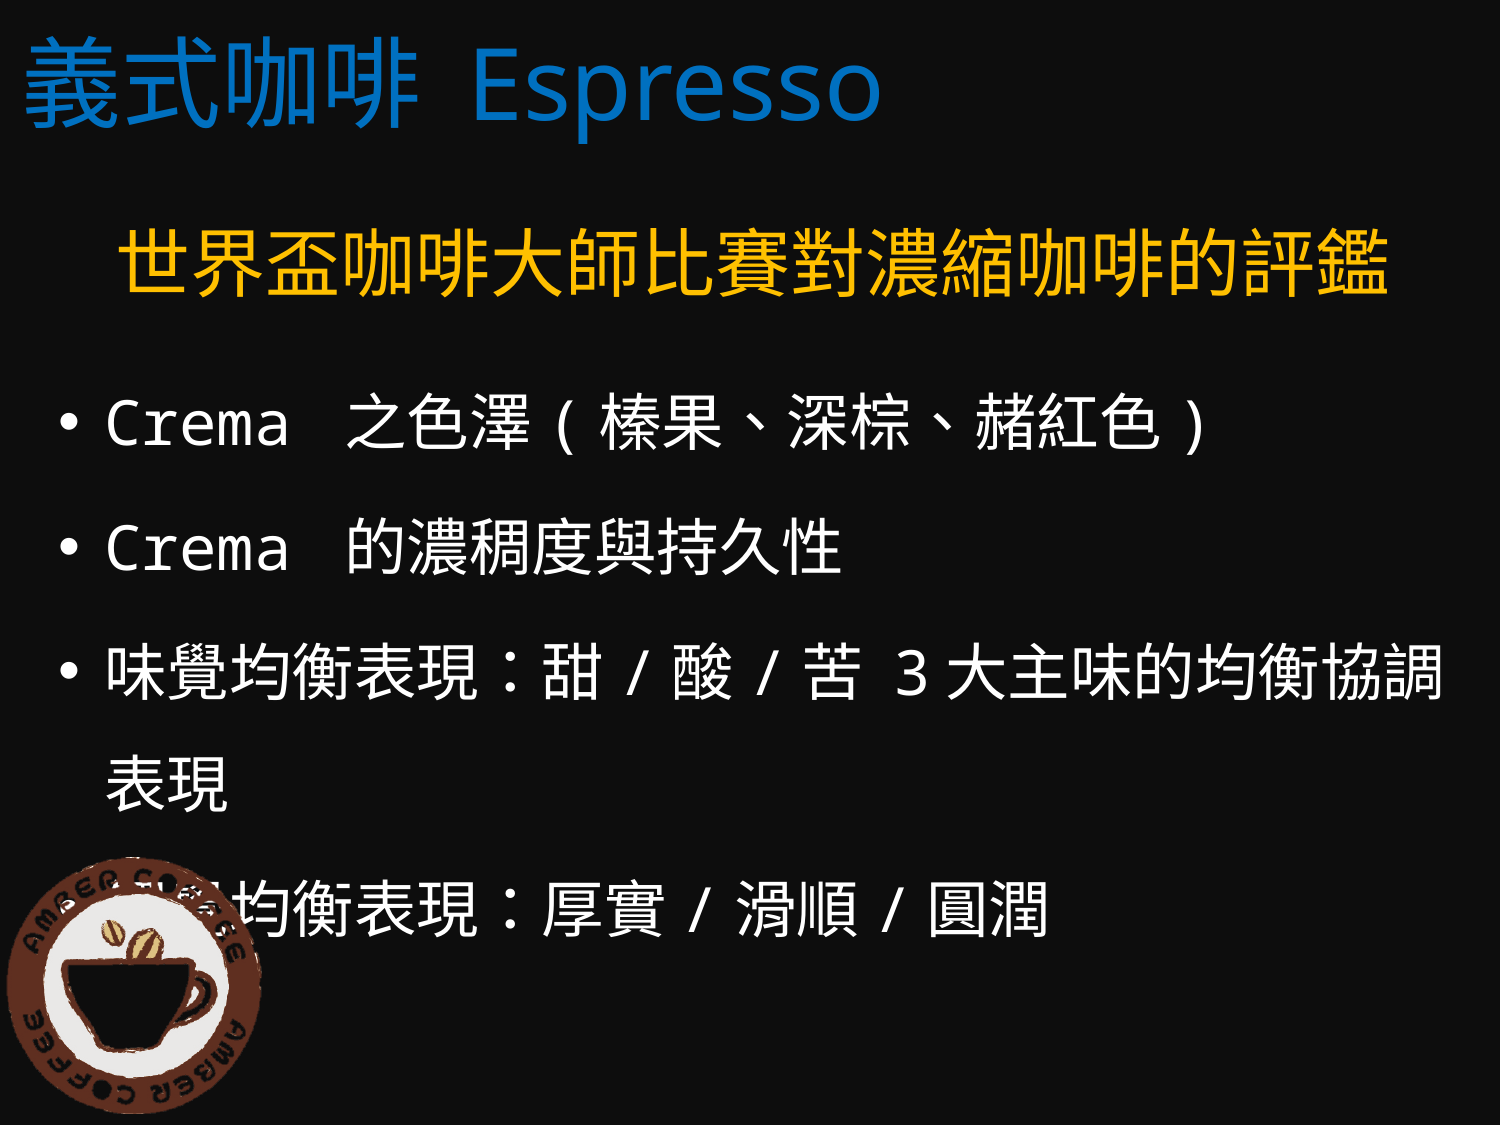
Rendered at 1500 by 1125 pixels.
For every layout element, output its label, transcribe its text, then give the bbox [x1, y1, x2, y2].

text_box 義式咖啡 Espresso [6, 0, 1500, 161]
picture [6, 857, 263, 1114]
text_box 世界盃咖啡大師比賽對濃縮咖啡的評鑑 [6, 208, 1500, 315]
subtitle Crema 之色澤(榛果、深棕、赭紅色) Crema 的濃稠度與持久性 味覺均衡表現：甜/酸/苦 3大主味的均衡協調表現 觸覺均衡表現：厚實/滑順/圓潤 [29, 338, 1500, 917]
